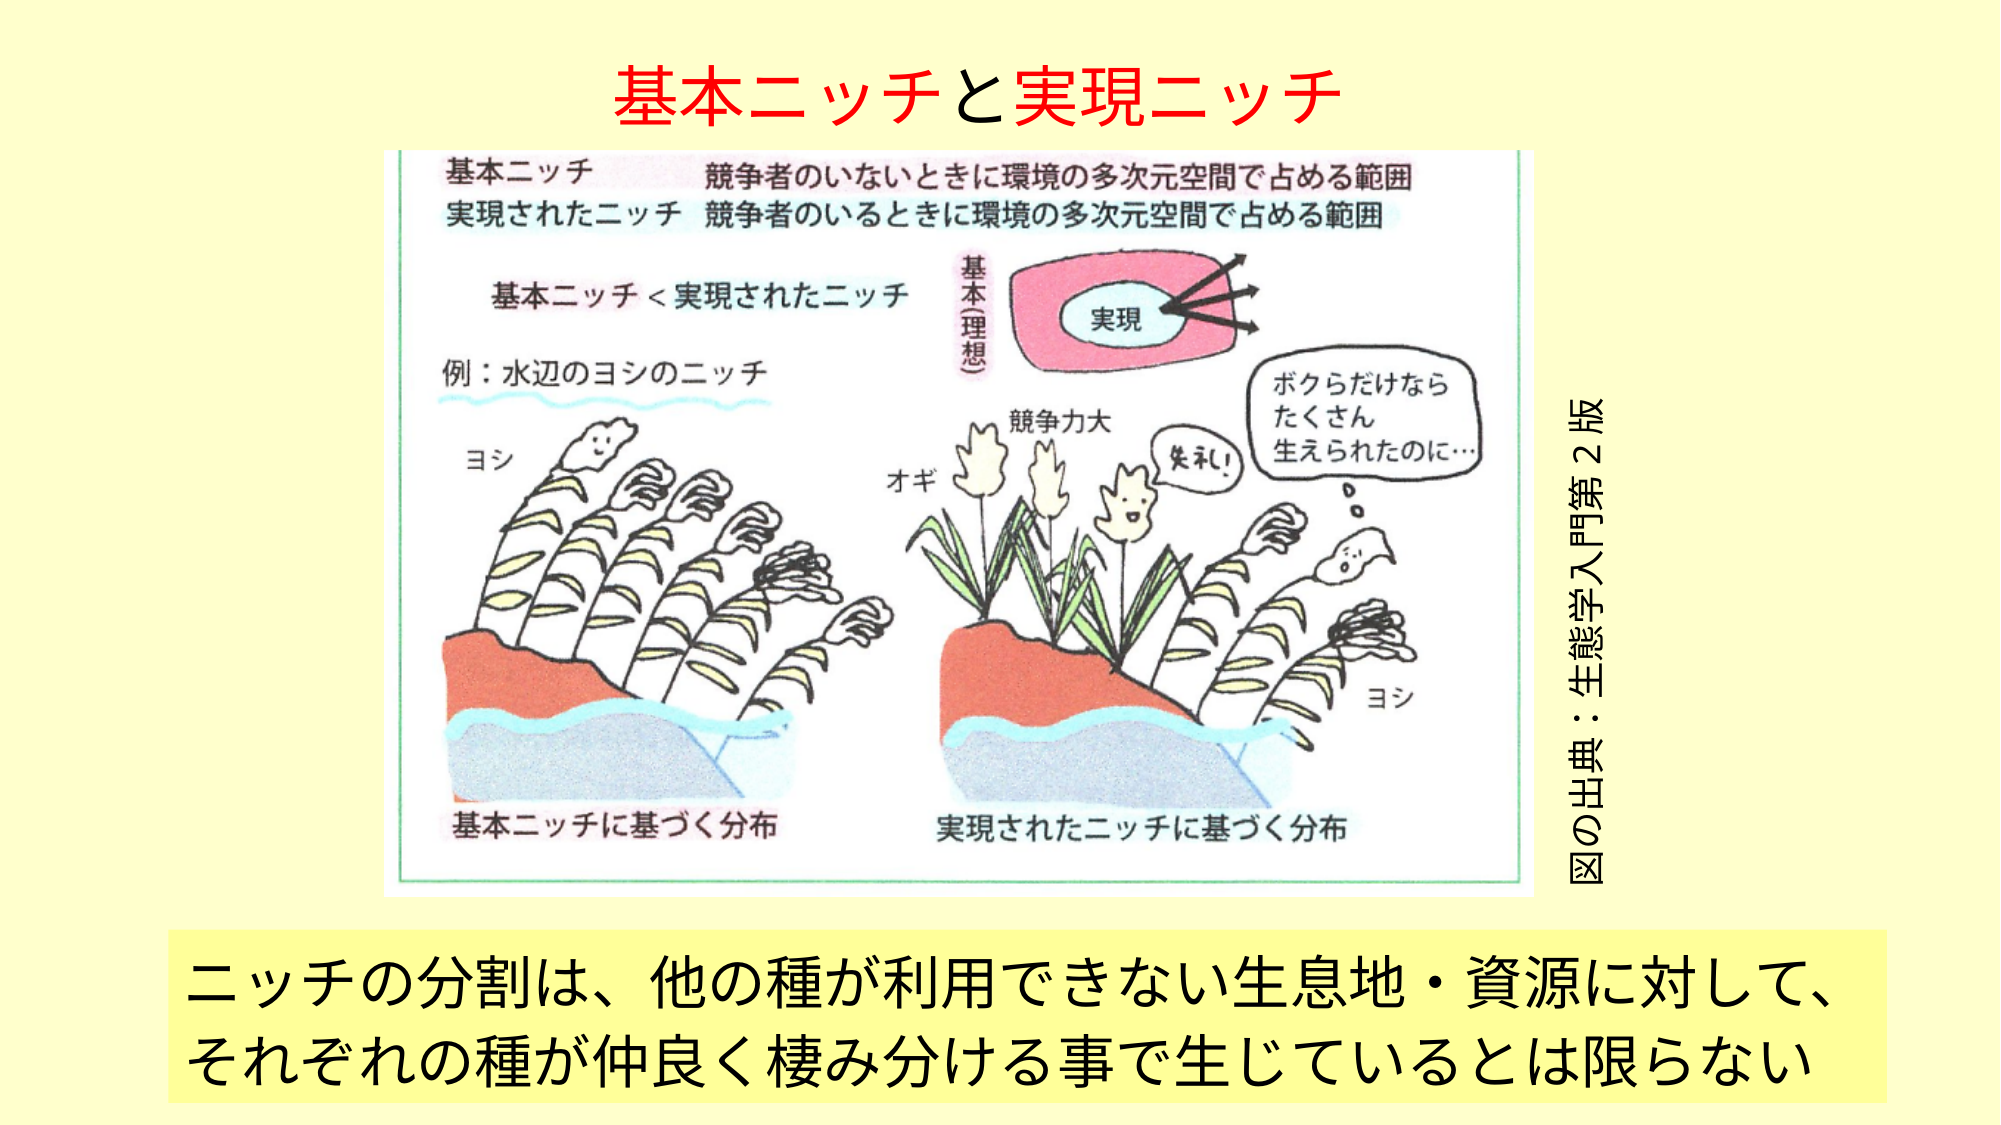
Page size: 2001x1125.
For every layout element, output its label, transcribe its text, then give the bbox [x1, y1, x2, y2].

picture [384, 47, 1535, 897]
text_box 図の出典：生態学入門第2版 [1555, 382, 1616, 902]
text_box [371, 23, 1618, 152]
text_box ニッチの分割は、他の種が利用できない生息地・資源に対して、 それぞれの種が仲良く棲み分ける事で生じているとは限らない [168, 929, 1887, 1103]
